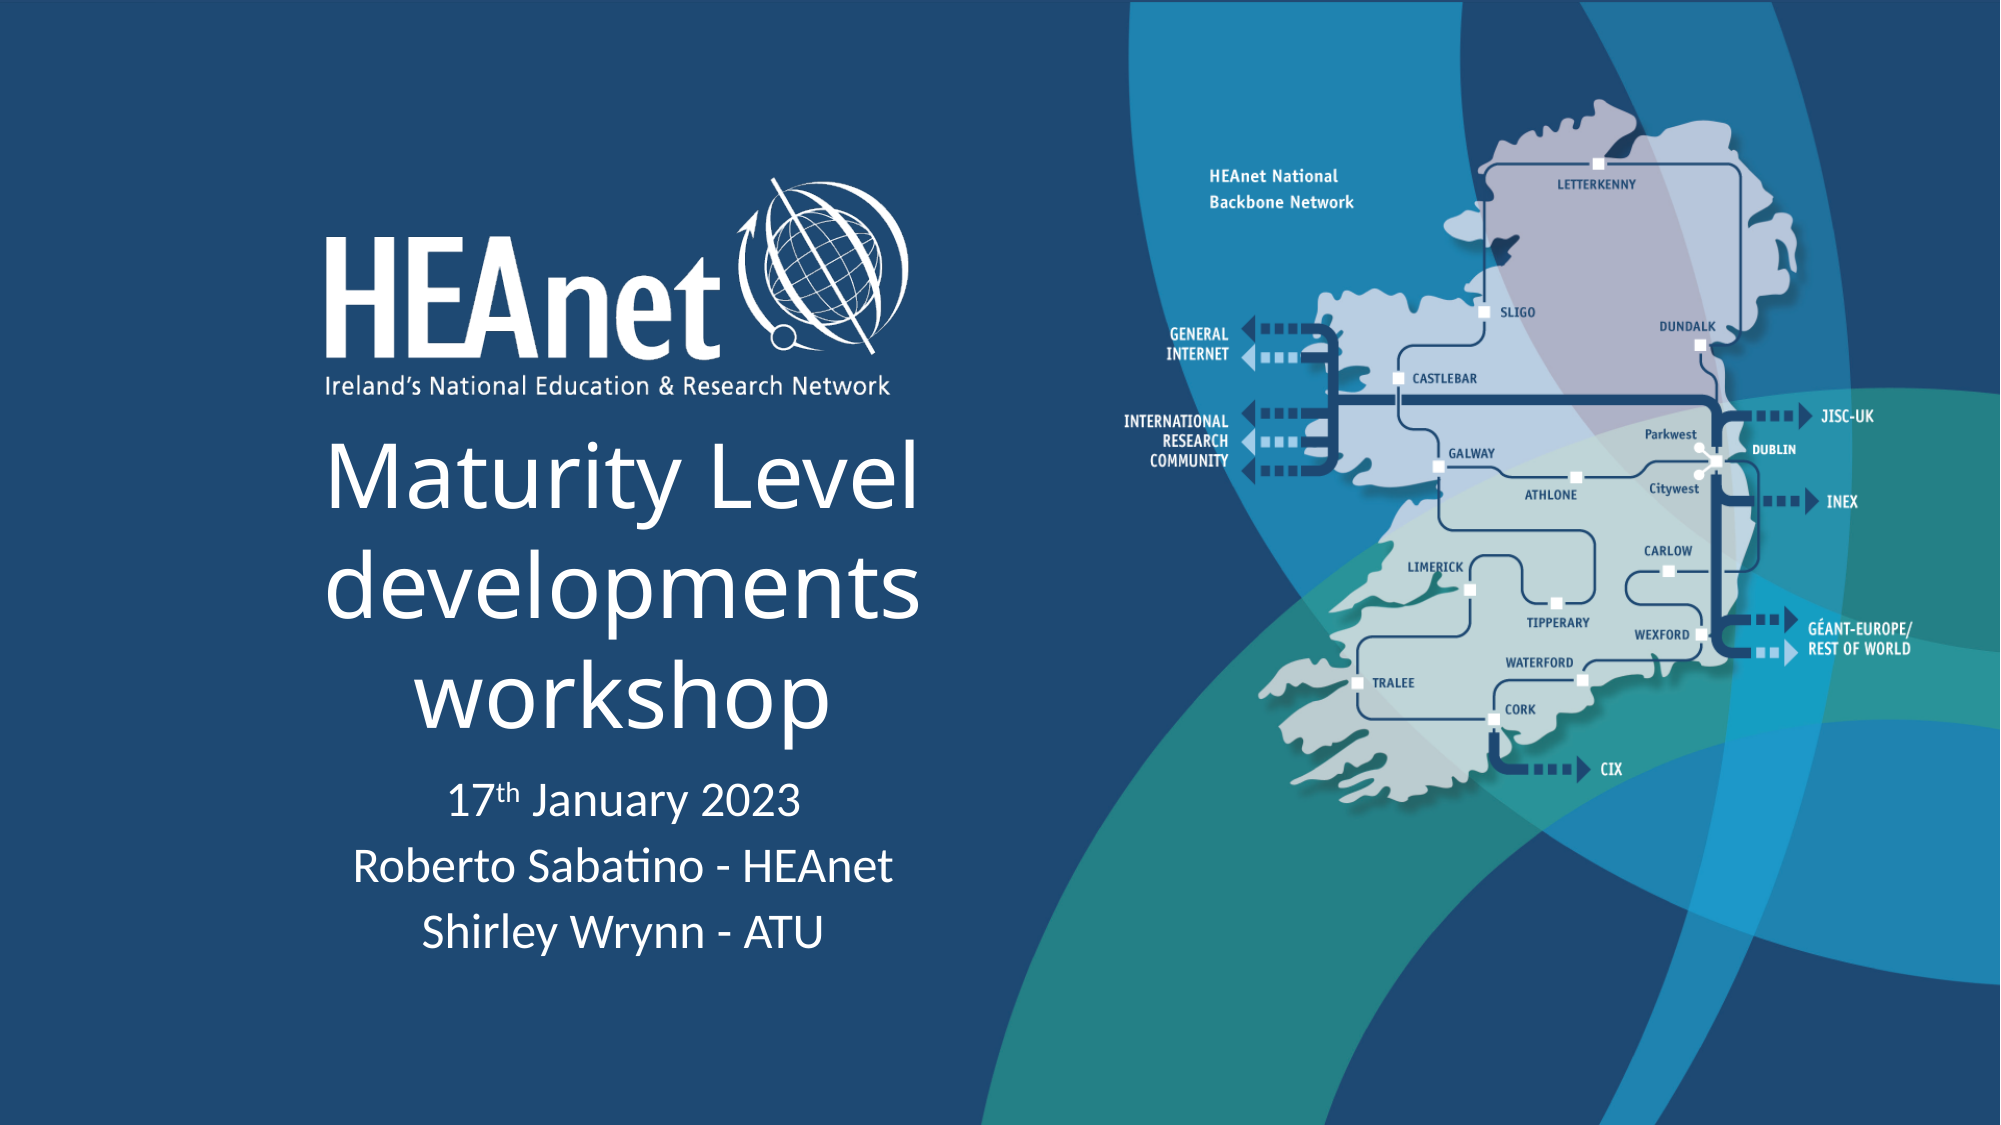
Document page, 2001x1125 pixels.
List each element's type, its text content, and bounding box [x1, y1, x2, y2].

title Maturity Level developments workshop [126, 410, 1120, 759]
subtitle 17th January 2023 Roberto Sabatino - HEAnet Shirley Wrynn - ATU [126, 773, 1120, 1045]
picture [0, 1, 2000, 1125]
